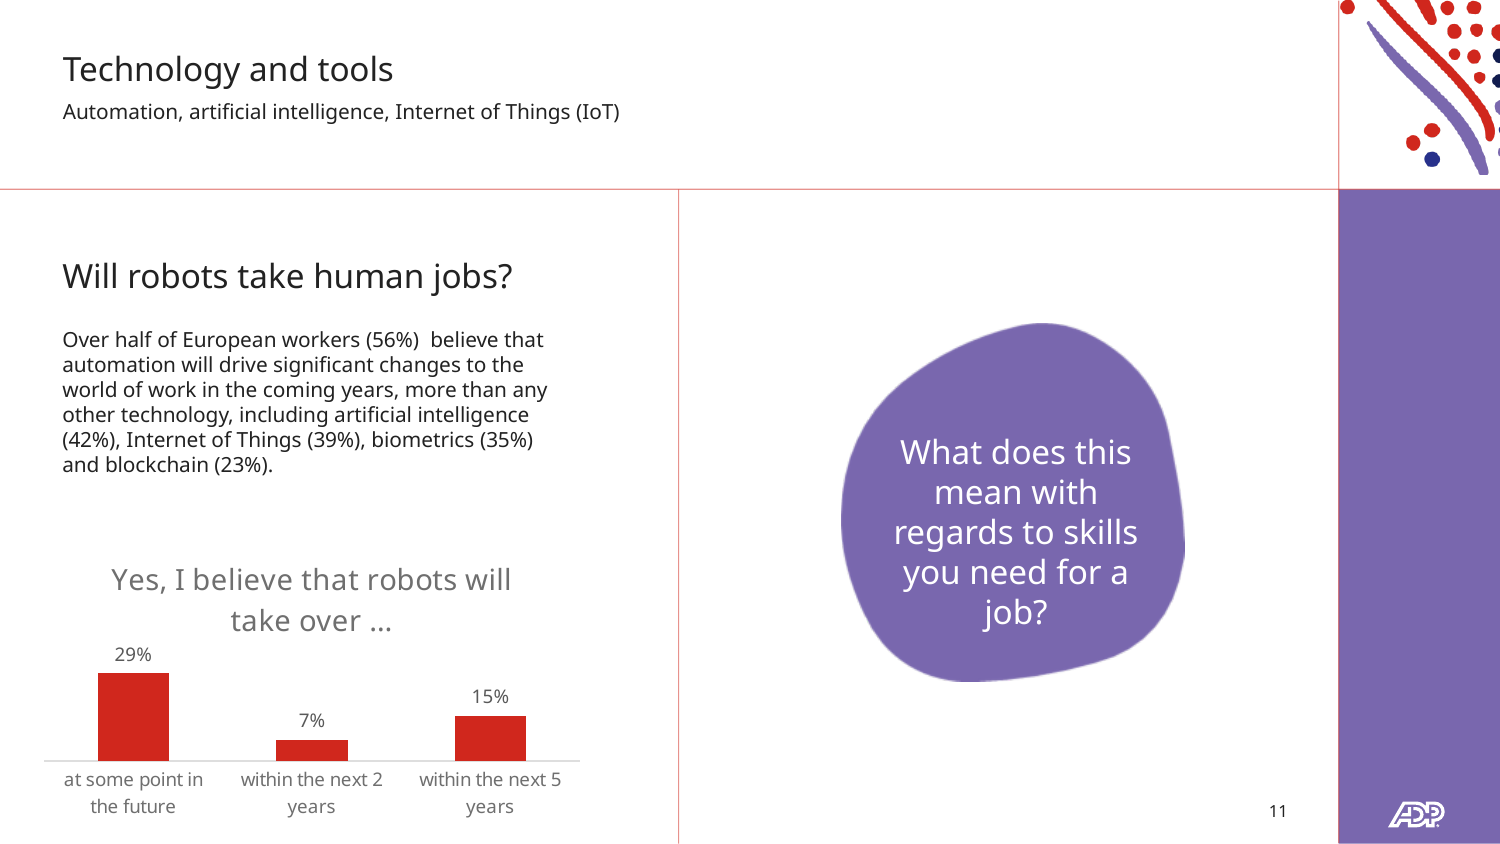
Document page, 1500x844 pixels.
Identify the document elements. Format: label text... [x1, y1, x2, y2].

slide_number 11 [1268, 802, 1288, 823]
title Technology and tools [63, 48, 1293, 89]
text_box Will robots take human jobs? [47, 247, 577, 303]
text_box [840, 323, 1185, 682]
list Automation, artificial intelligence, Internet of Things (IoT) [63, 98, 1293, 124]
chart [33, 537, 591, 826]
text_box Over half of European workers (56%) believe that automation will drive significant changes to the world of work in the coming years, more than any other technology, including artificial intelligence (42%), Internet of Things (39%), biometrics (35%) and blockchain (23%). [47, 318, 577, 537]
